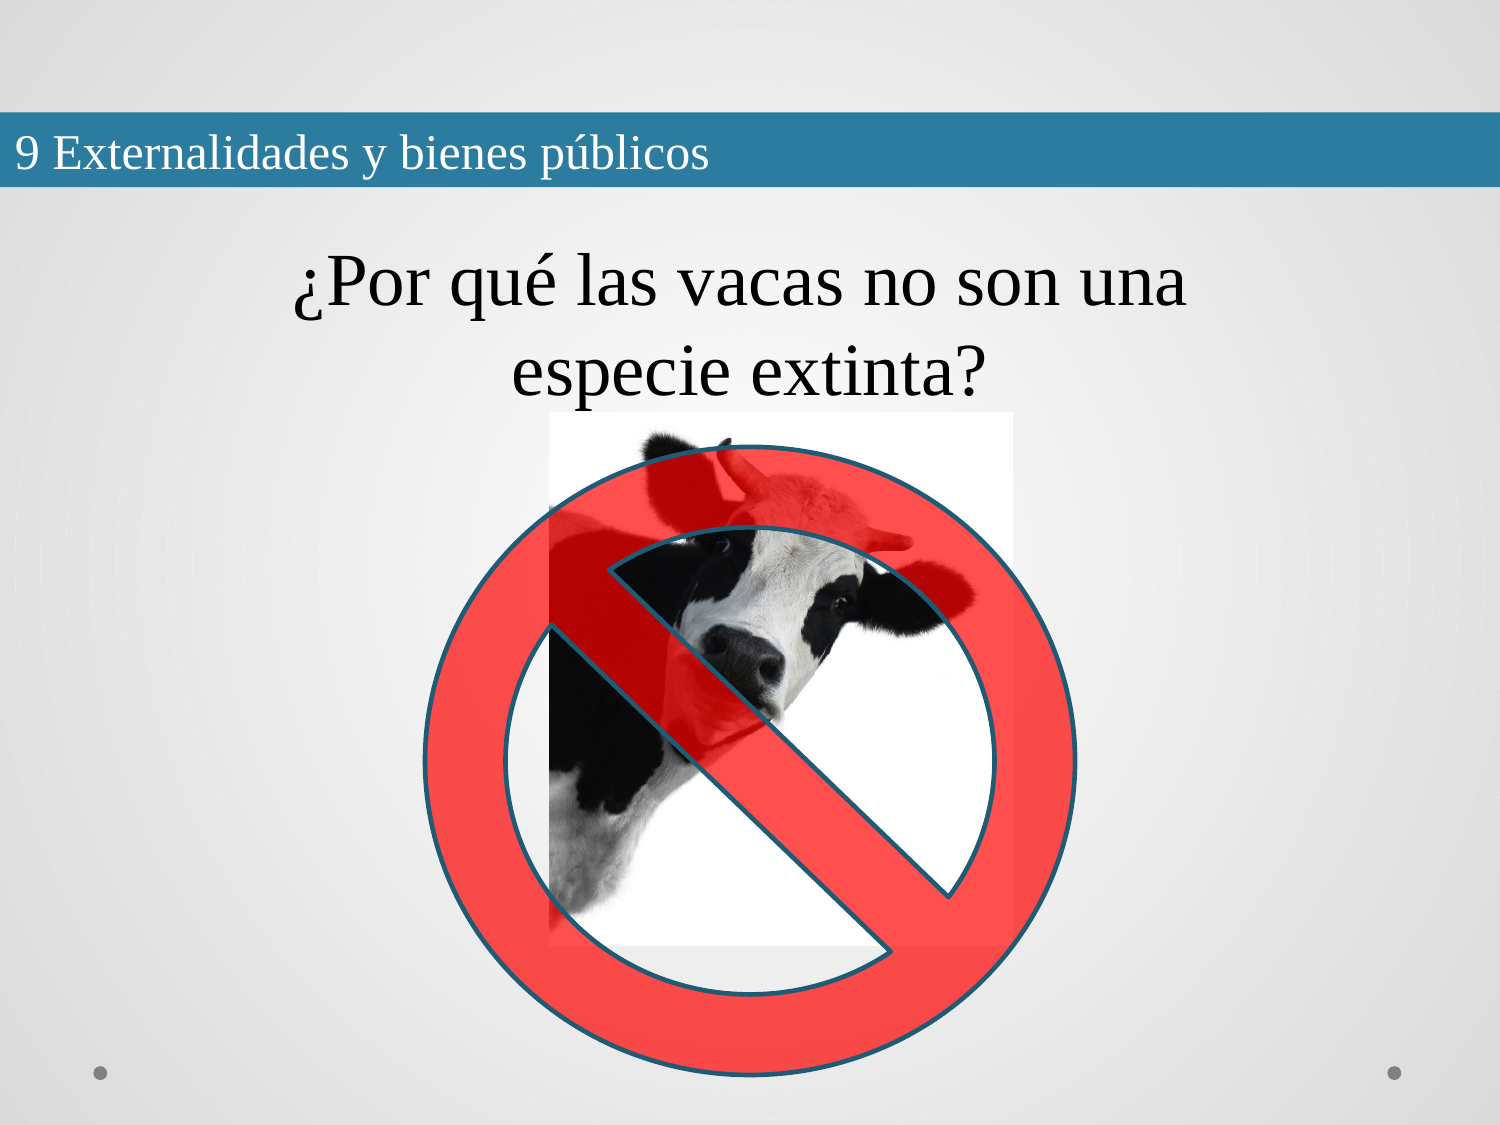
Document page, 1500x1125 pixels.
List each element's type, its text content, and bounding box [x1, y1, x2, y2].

text_box 9 Externalidades y bienes públicos [0, 112, 1500, 188]
picture [549, 412, 1013, 947]
text_box ¿Por qué las vacas no son una especie extinta? [149, 222, 1350, 418]
text_box [1016, 576, 1078, 946]
text_box [422, 515, 1009, 1078]
